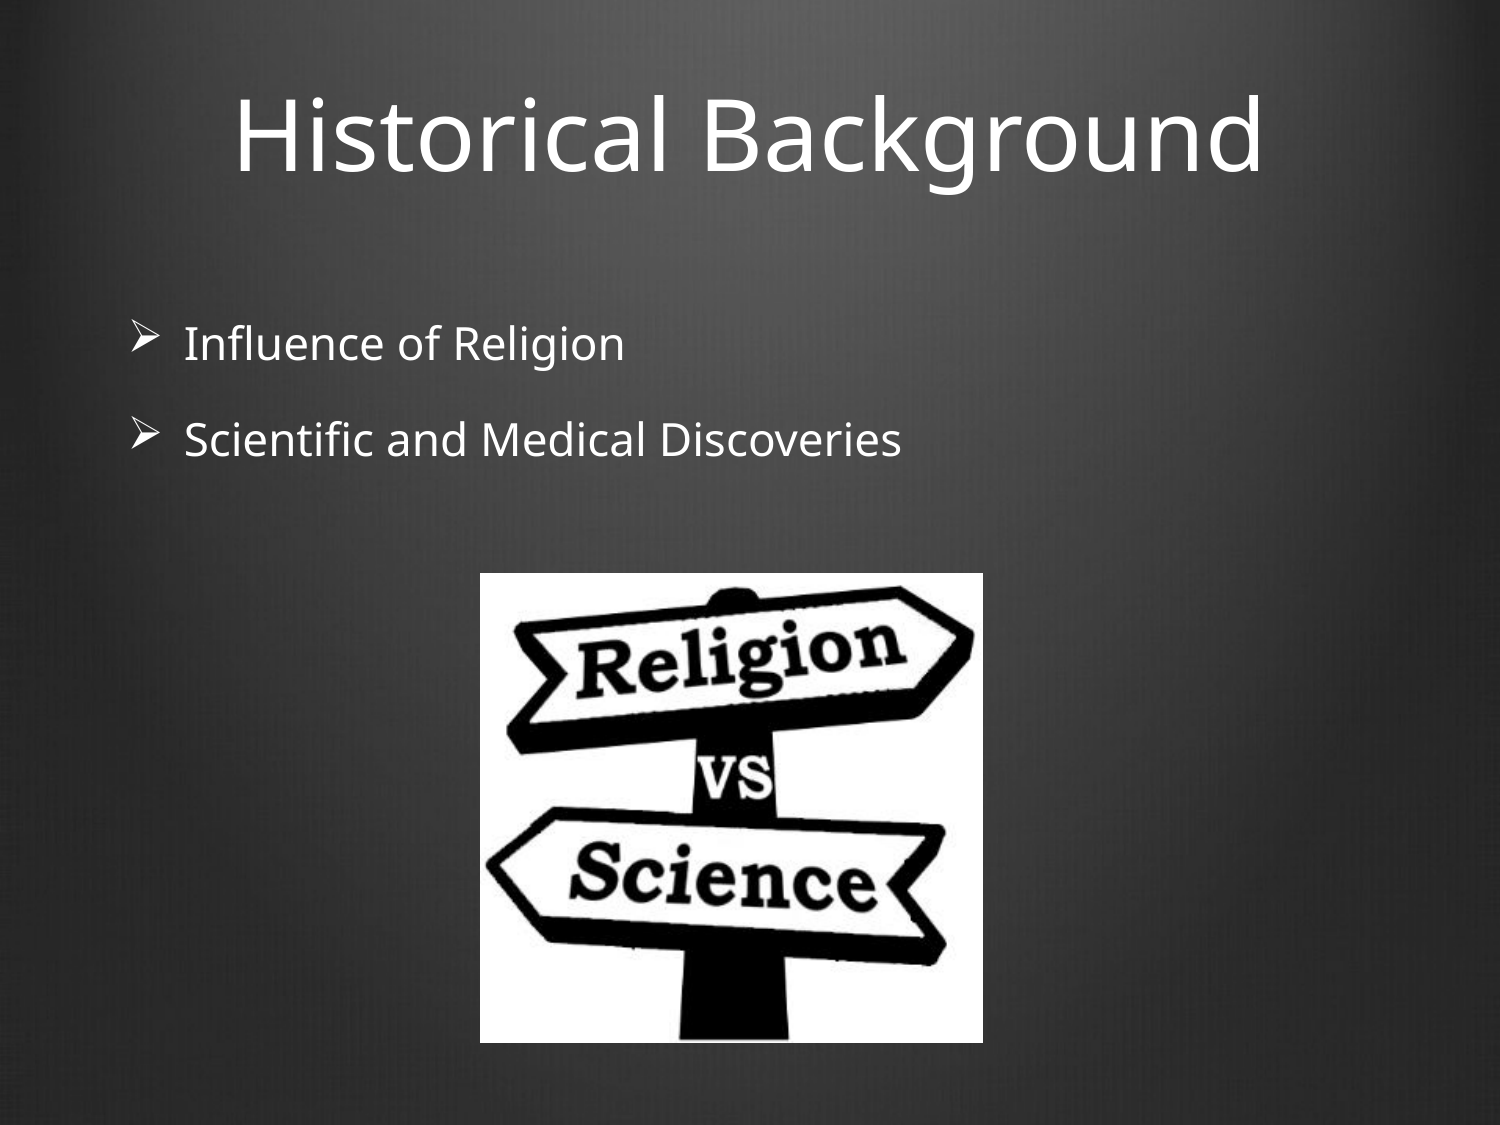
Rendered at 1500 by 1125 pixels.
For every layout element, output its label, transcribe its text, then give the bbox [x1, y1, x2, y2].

title Historical Background [112, 19, 1388, 244]
list Influence of Religion Scientific and Medical Discoveries [112, 306, 1388, 1005]
picture [480, 573, 983, 1043]
